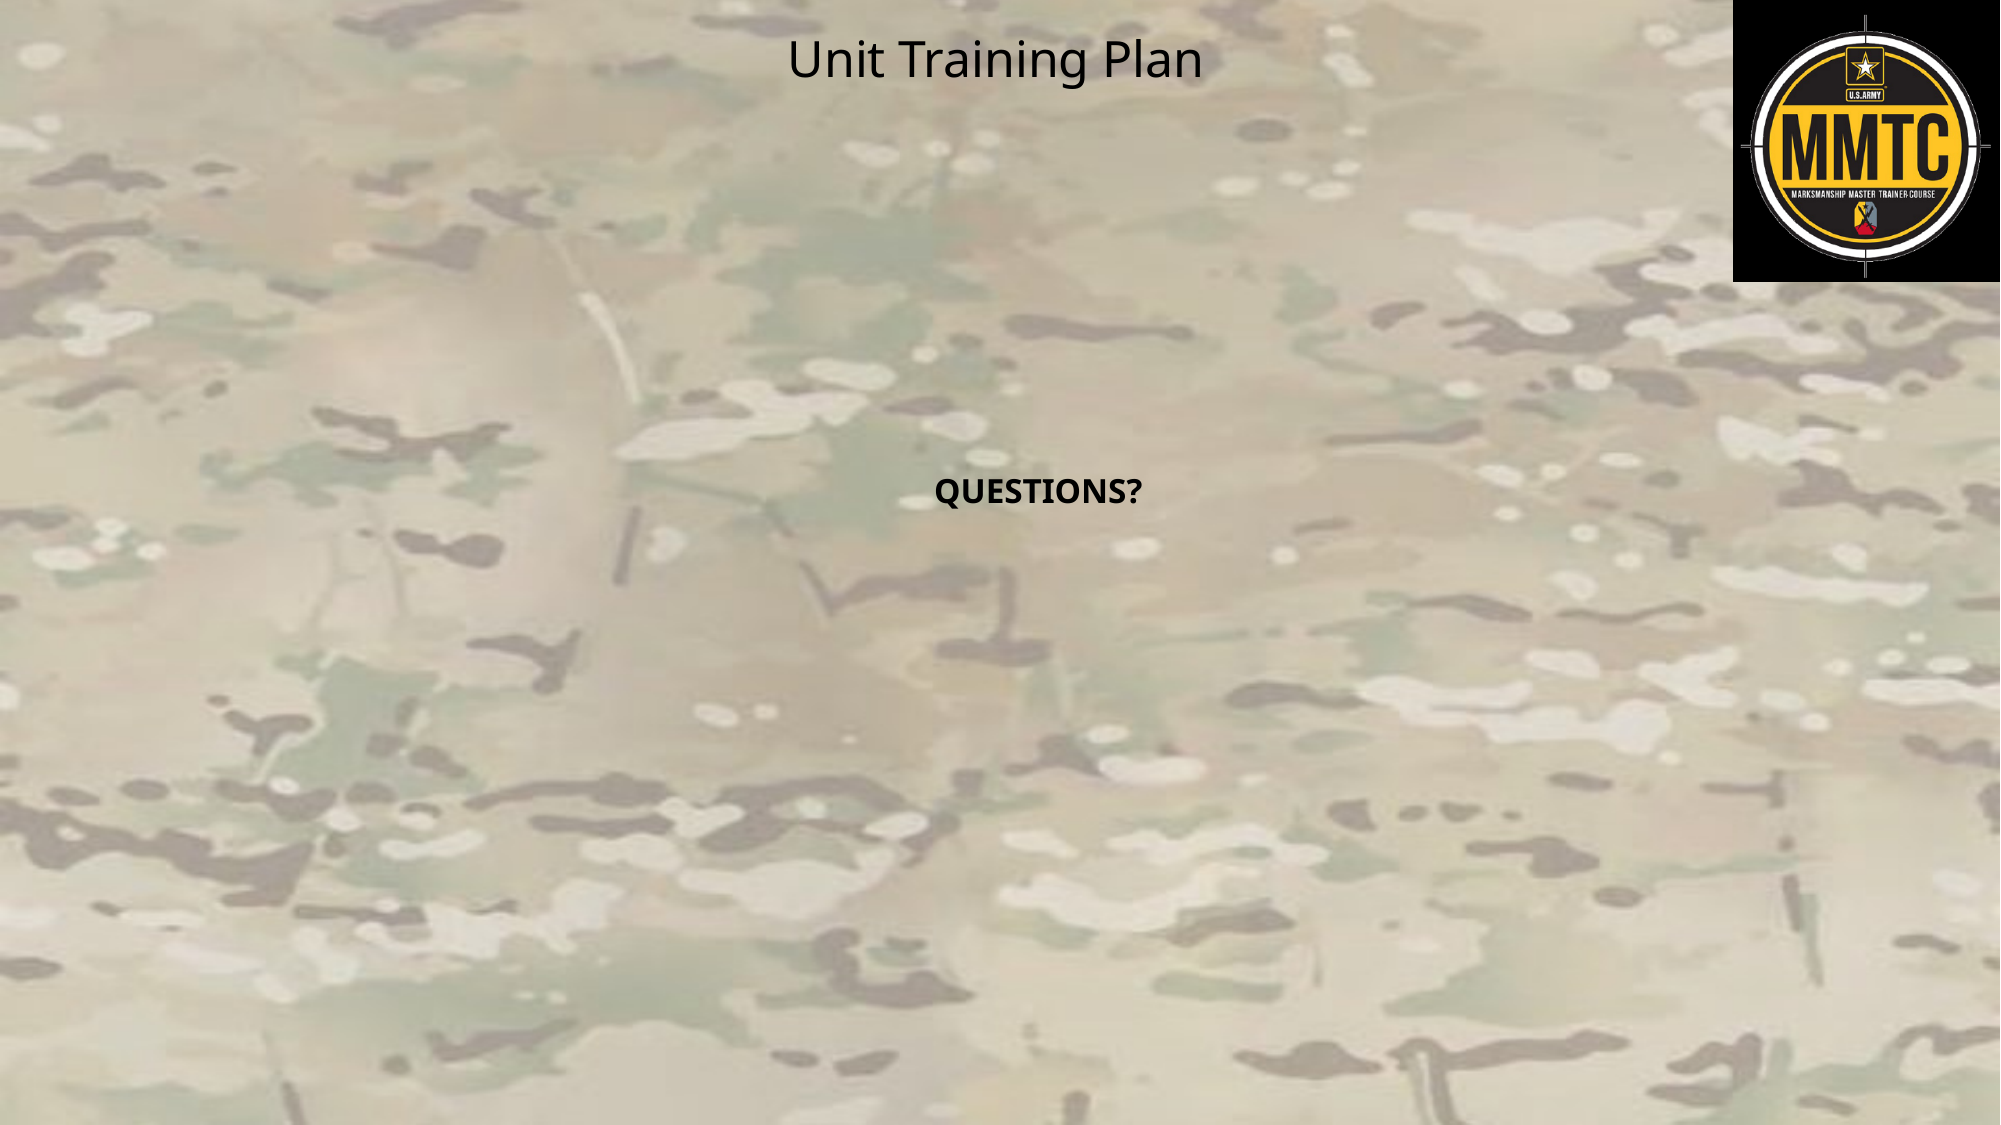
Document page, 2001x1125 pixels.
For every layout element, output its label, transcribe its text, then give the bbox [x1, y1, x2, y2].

picture [0, 0, 2000, 1125]
text_box QUESTIONS? [325, 462, 1676, 543]
